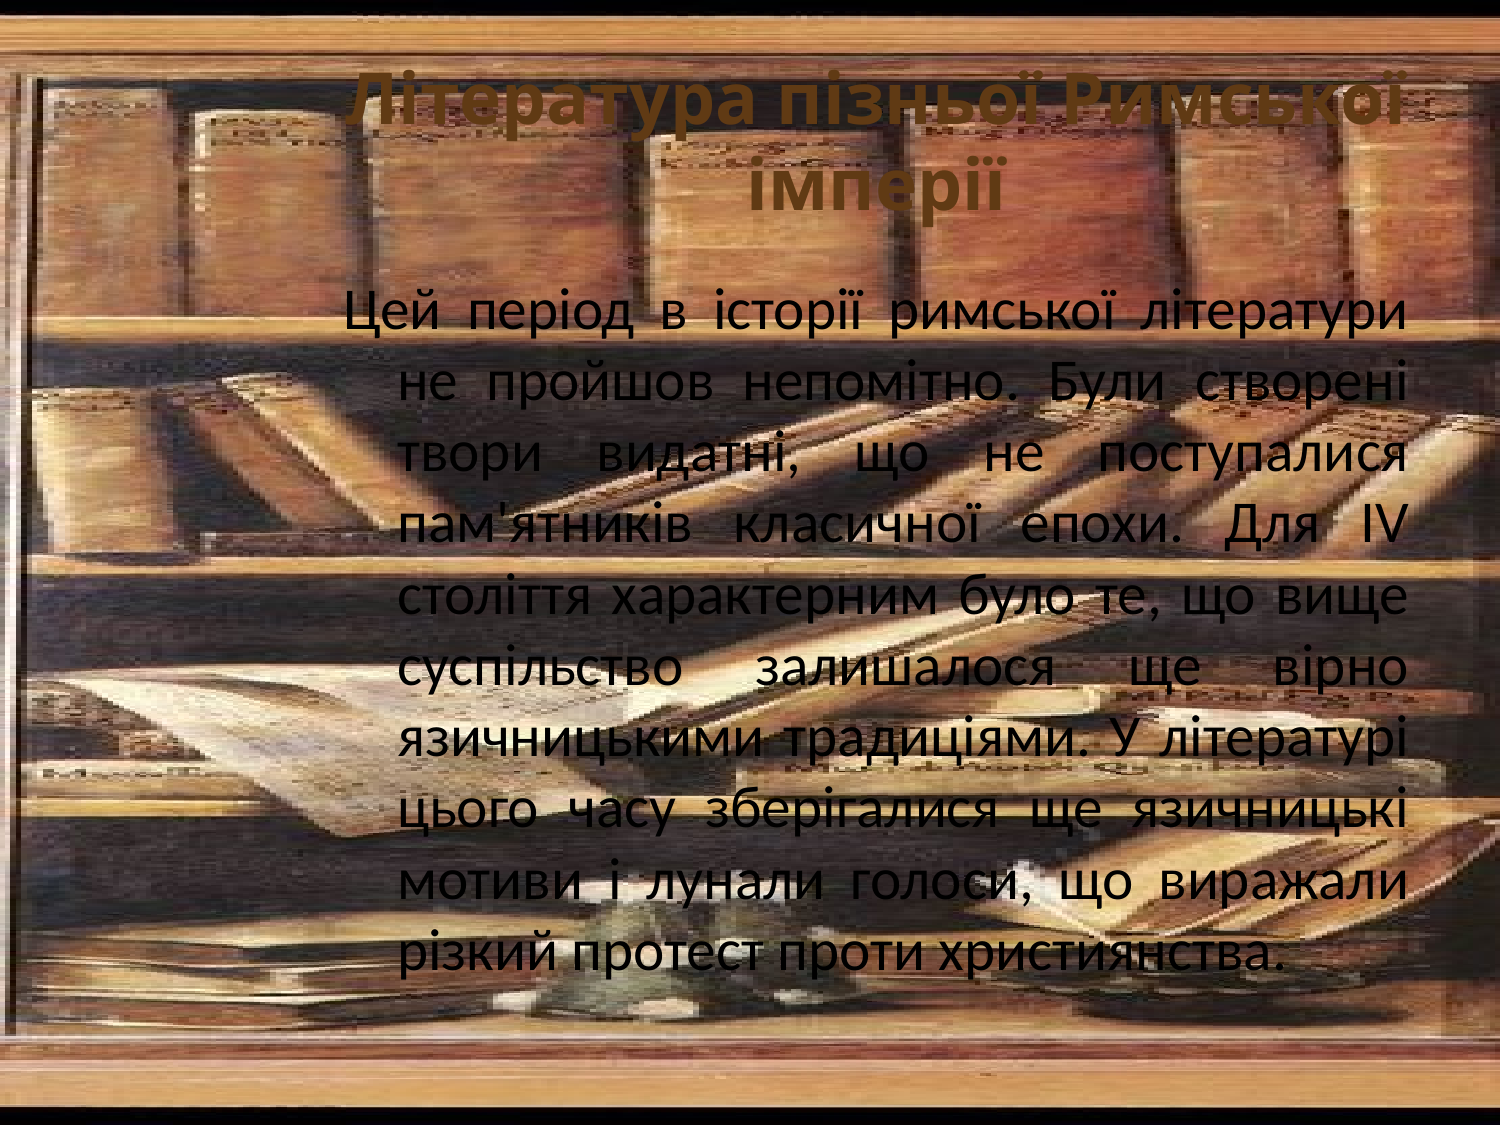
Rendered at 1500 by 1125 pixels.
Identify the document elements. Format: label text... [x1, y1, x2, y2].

title Література пізньої Римської імперії [328, 45, 1425, 233]
list Цей період в історії римської літератури не пройшов непомітно. Були створені твори видатні, що не поступалися пам'ятників класичної епохи. Для IV століття характерним було те, що вище суспільство залишалося ще вірно язичницькими традиціями. У літературі цього часу зберігалися ще язичницькі мотиви і лунали голоси, що виражали різкий протест проти християнства. [328, 262, 1425, 1005]
picture [0, 0, 1500, 1125]
